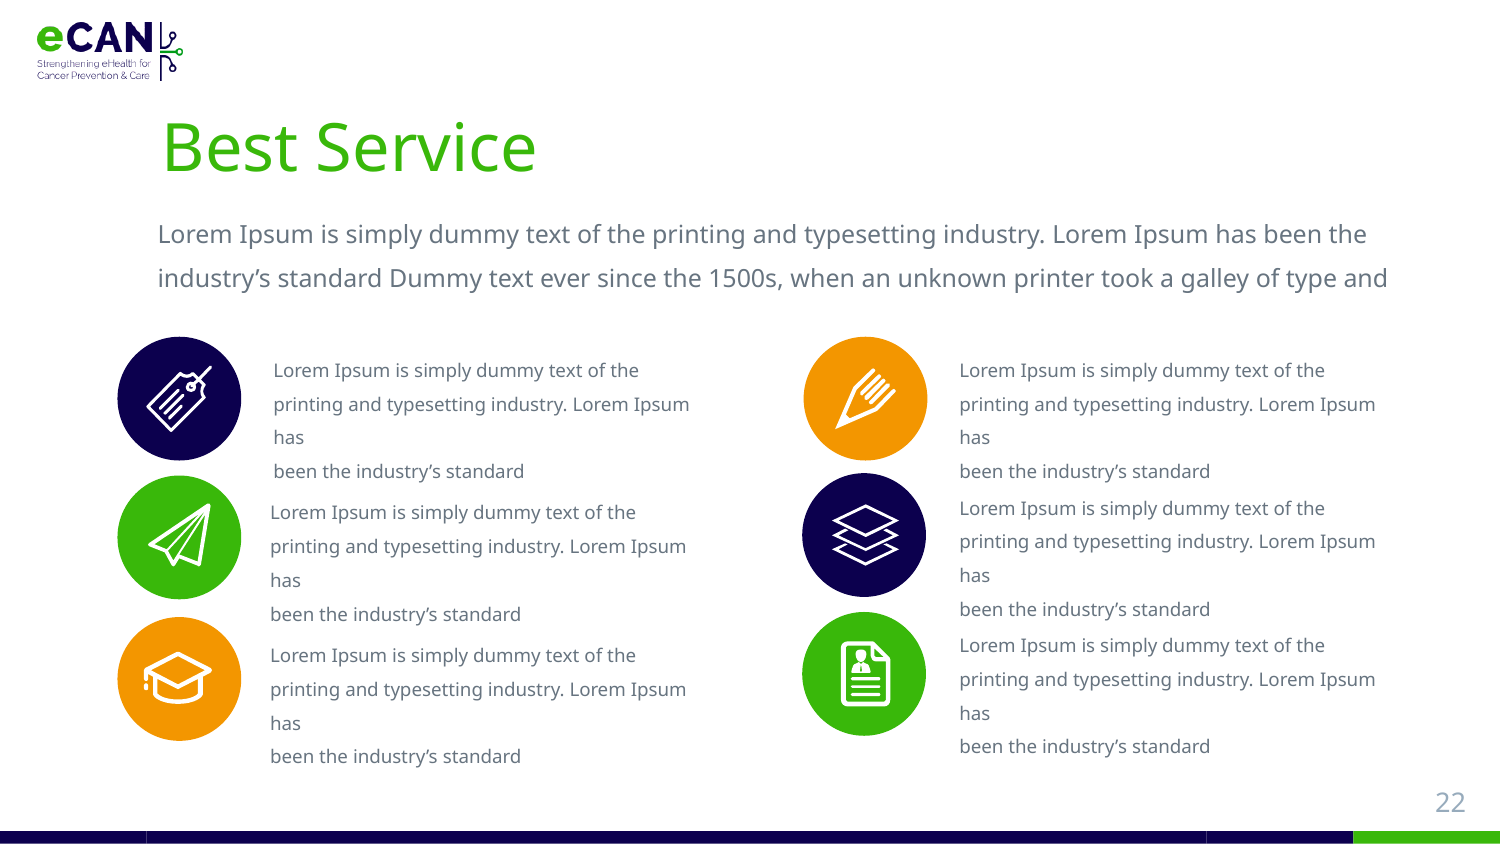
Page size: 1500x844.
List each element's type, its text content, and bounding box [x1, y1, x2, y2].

text_box [117, 617, 242, 741]
text_box [835, 368, 896, 430]
text_box [147, 503, 211, 567]
text_box Lorem Ipsum is simply dummy text of the printing and typesetting industry. Lorem Ipsum has been the industry’s standard [258, 627, 708, 774]
text_box [146, 365, 212, 433]
text_box Lorem Ipsum is simply dummy text of the printing and typesetting industry. Lorem Ipsum has been the industry’s standard [948, 479, 1398, 617]
title Best Service [146, 58, 1207, 200]
text_box Lorem Ipsum is simply dummy text of the printing and typesetting industry. Lorem Ipsum has been the industry’s standard [262, 341, 711, 488]
text_box Lorem Ipsum is simply dummy text of the printing and typesetting industry. Lorem Ipsum has been the industry’s standard [948, 617, 1398, 764]
slide_number 22 [1391, 770, 1482, 822]
text_box [117, 336, 242, 461]
text_box [802, 611, 926, 736]
text_box [143, 651, 213, 704]
text_box Lorem Ipsum is simply dummy text of the printing and typesetting industry. Lorem Ipsum has been the industry’s standard [948, 341, 1398, 479]
text_box [840, 641, 891, 707]
text_box [831, 504, 900, 566]
picture [37, 22, 183, 81]
text_box [117, 475, 242, 600]
text_box [802, 473, 926, 597]
text_box Lorem Ipsum is simply dummy text of the printing and typesetting industry. Lorem Ipsum has been the industry’s standard [258, 484, 708, 627]
text_box Lorem Ipsum is simply dummy text of the printing and typesetting industry. Lorem Ipsum has been the industry’s standard Dummy text ever since the 1500s, when an unknown printer took a galley of type and [146, 197, 1415, 299]
text_box [803, 336, 928, 461]
